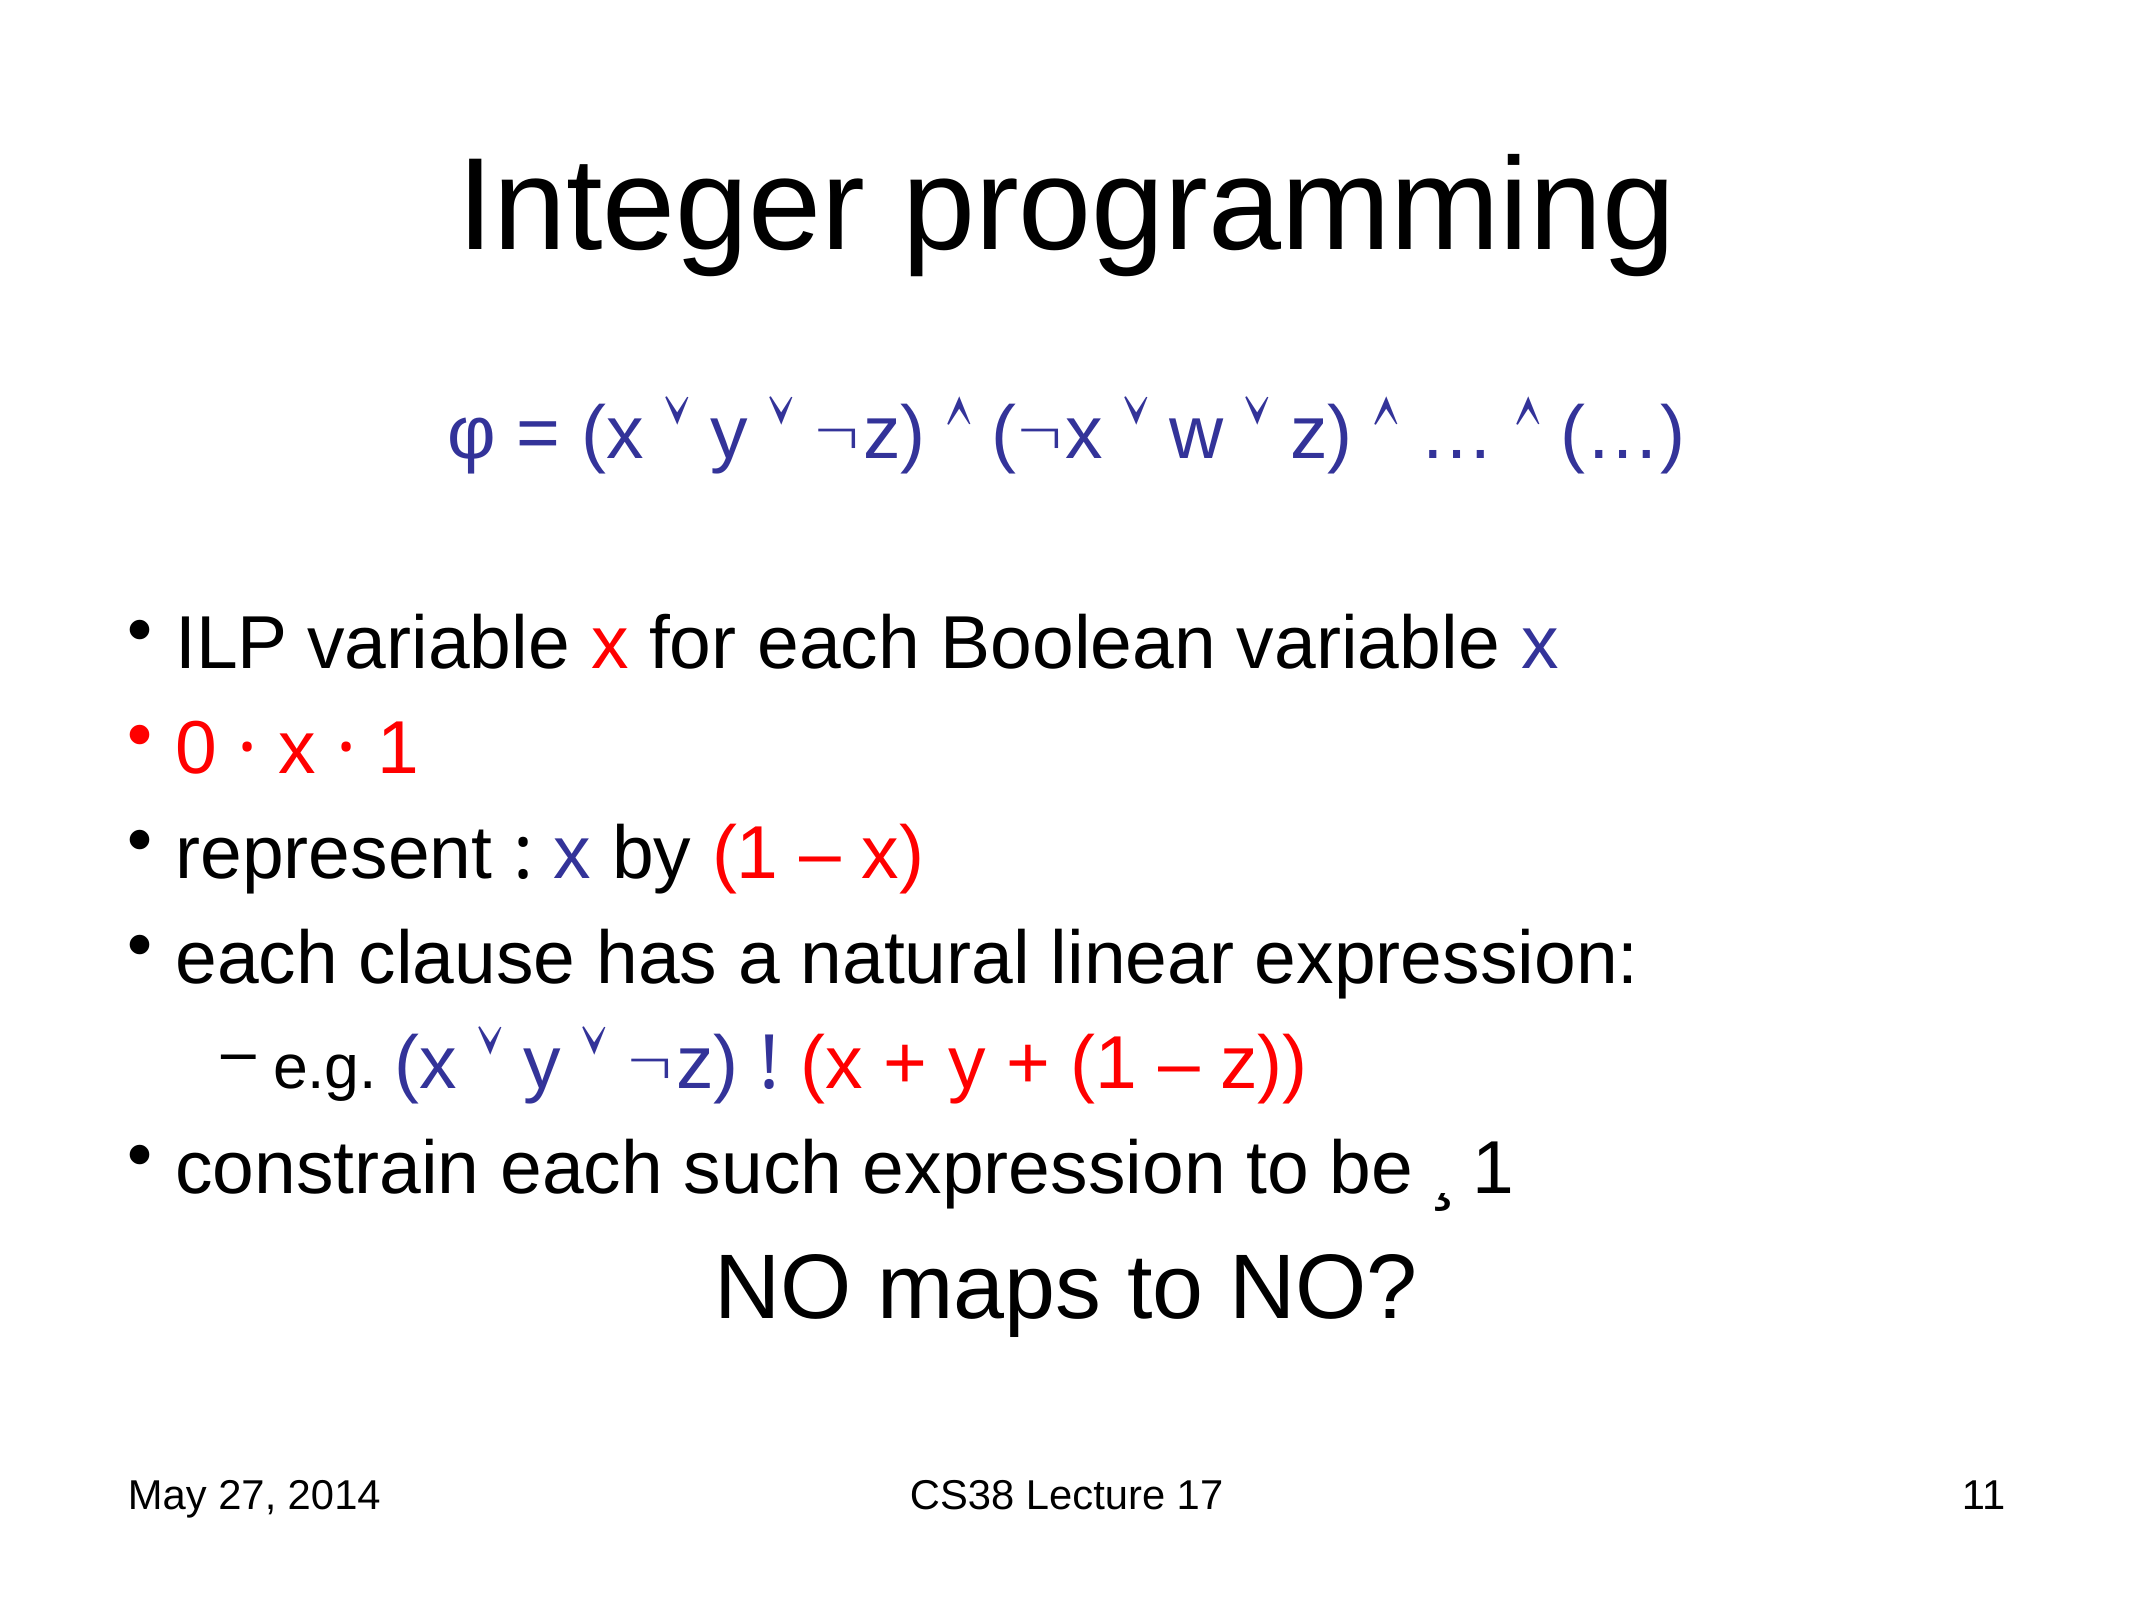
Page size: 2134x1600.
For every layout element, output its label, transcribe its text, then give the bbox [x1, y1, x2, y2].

footer CS38 Lecture 17 [728, 1456, 1405, 1569]
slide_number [106, 1456, 605, 1569]
slide_number 11 [1528, 1456, 2027, 1569]
list φ = (x  y  z)  (x  w  z)  …  (…) ILP variable x for each Boolean variable x 0 · x · 1 represent : x by (1 – x) each clause has a natural linear expression: e.g. (x  y  z) ! (x + y + (1 – z)) constrain each such expression to be ¸ 1 NO maps to NO? [106, 373, 2027, 1430]
title Integer programming [106, 63, 2027, 331]
